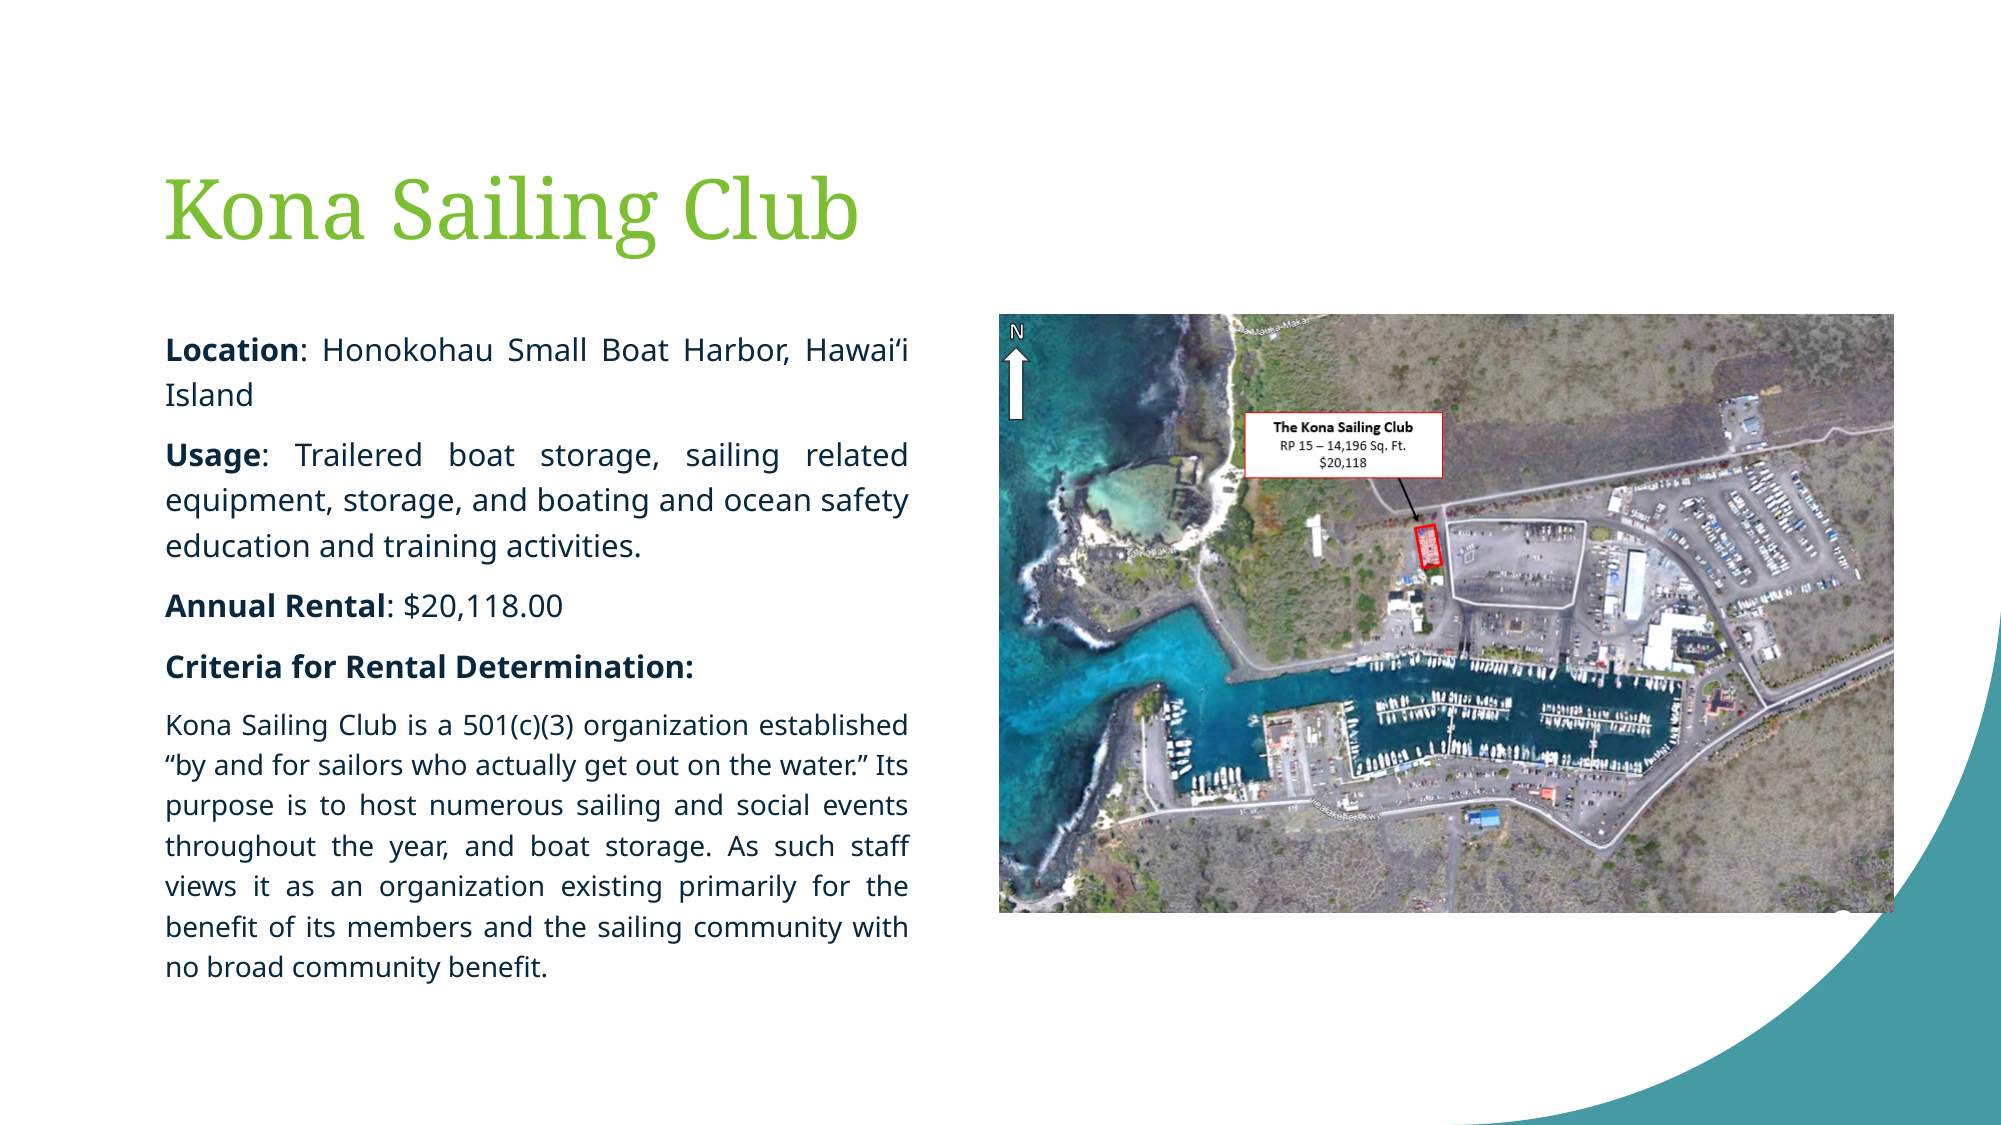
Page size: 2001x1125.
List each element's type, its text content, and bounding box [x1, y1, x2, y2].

list Location: Honokohau Small Boat Harbor, Hawai‘i Island Usage: Trailered boat storage, sailing related equipment, storage, and boating and ocean safety education and training activities. Annual Rental: $20,118.00 Criteria for Rental Determination: Kona Sailing Club is a 501(c)(3) organization established “by and for sailors who actually get out on the water.” Its purpose is to host numerous sailing and social events throughout the year, and boat storage. As such staff views it as an organization existing primarily for the benefit of its members and the sailing community with no broad community benefit. [150, 314, 925, 992]
title Kona Sailing Club [148, 96, 1775, 315]
picture [999, 314, 1894, 914]
